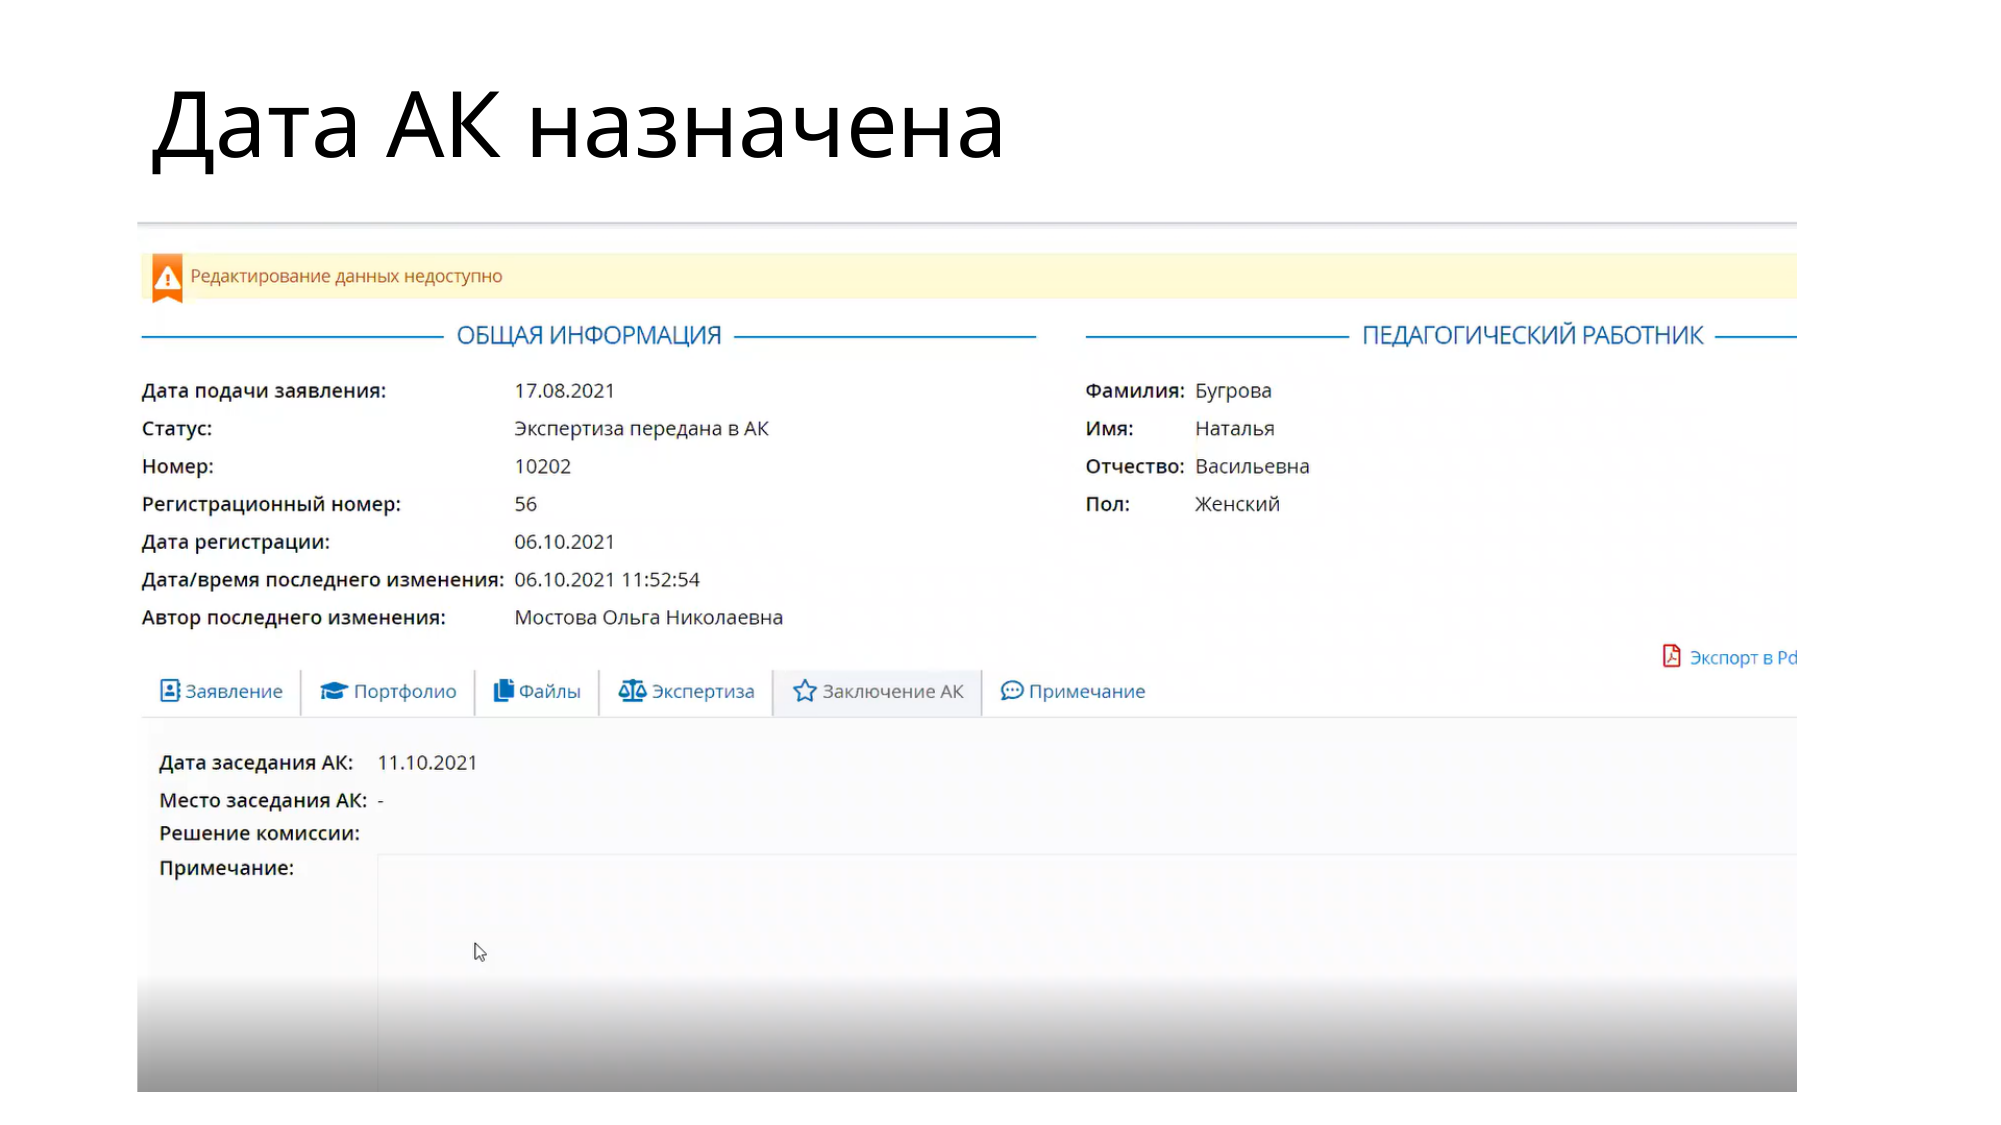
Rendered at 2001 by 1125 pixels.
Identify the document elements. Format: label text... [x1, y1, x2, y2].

title Дата АК назначена [137, 59, 1863, 196]
picture [137, 221, 1797, 1092]
